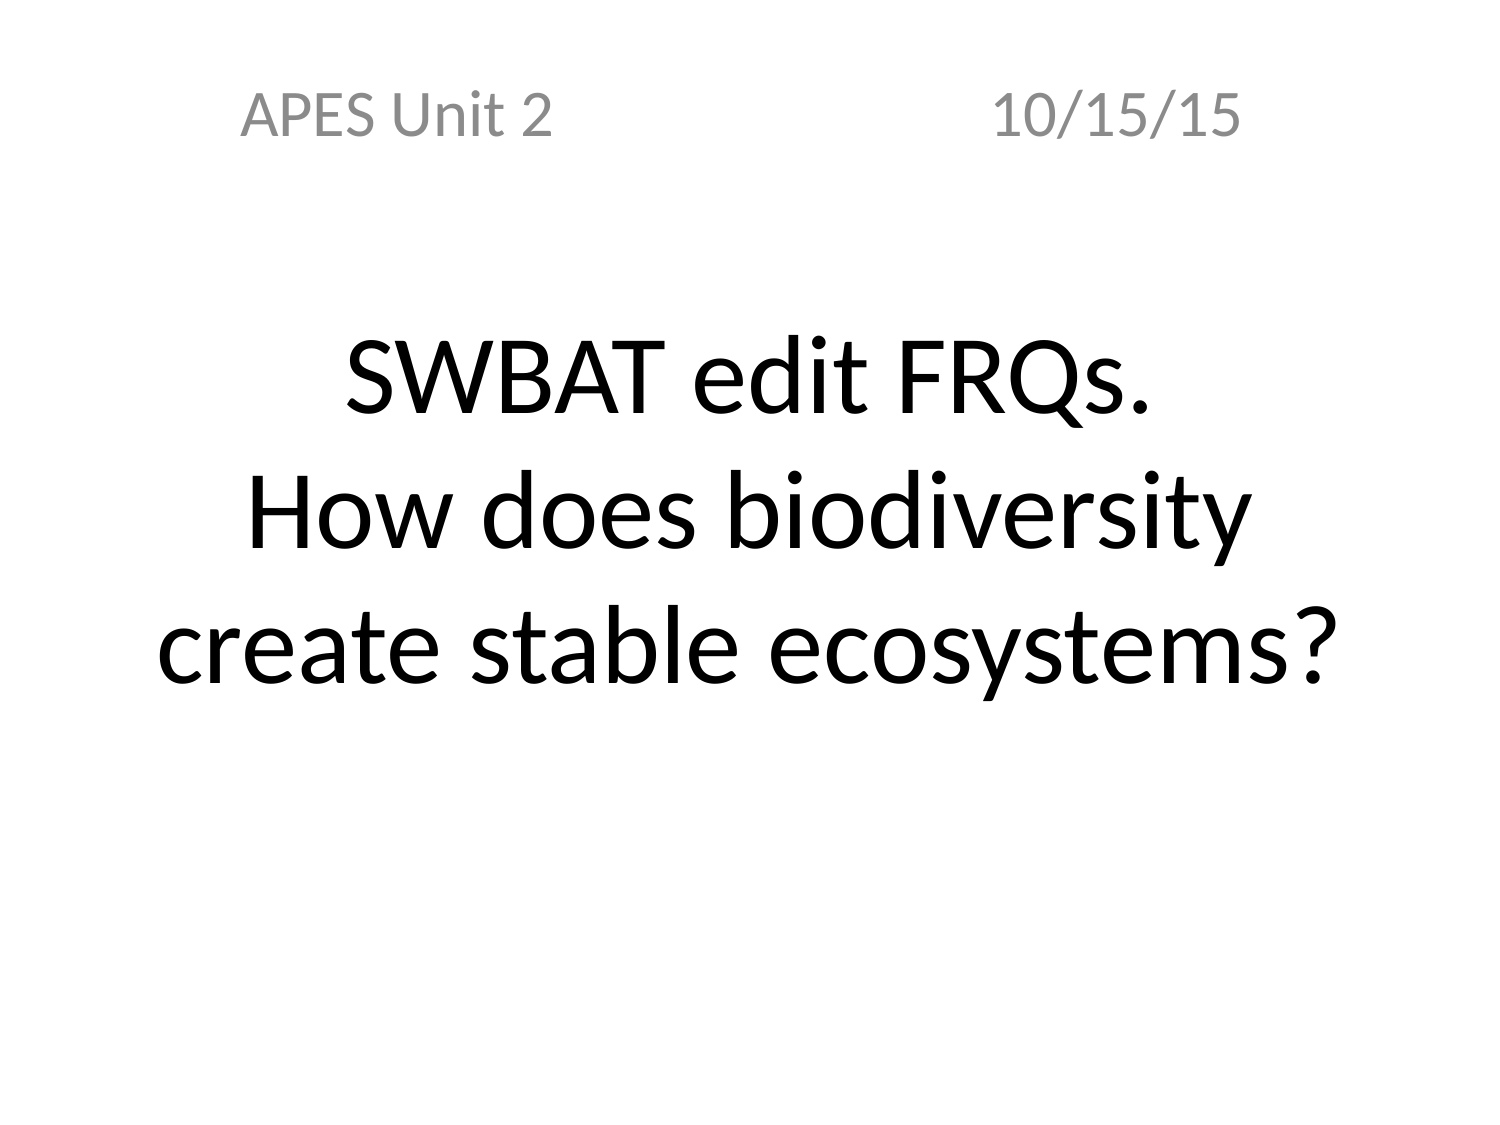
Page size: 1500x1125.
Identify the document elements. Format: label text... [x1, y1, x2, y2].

subtitle APES Unit 2 10/15/15 [225, 62, 1275, 350]
title SWBAT edit FRQs. How does biodiversity create stable ecosystems? [112, 382, 1388, 624]
